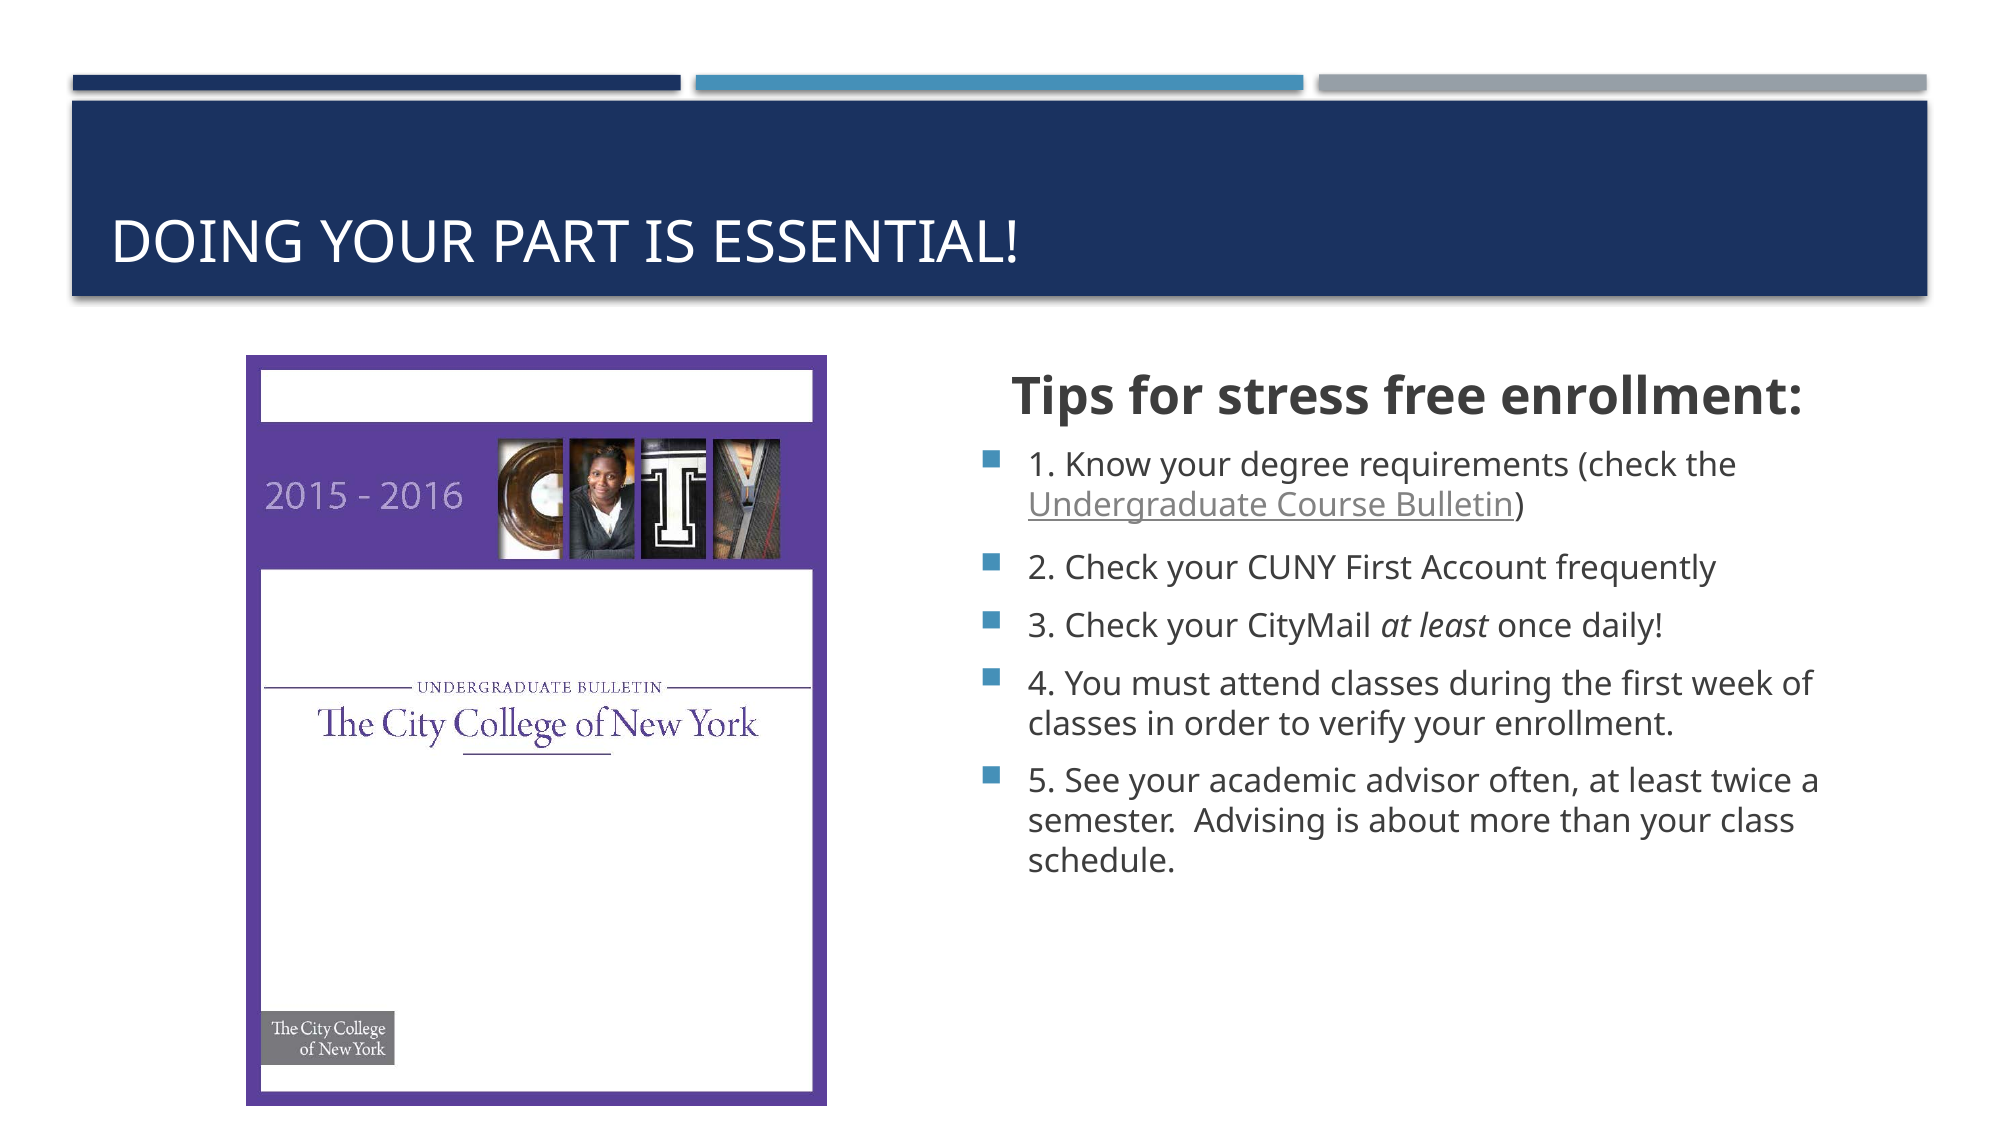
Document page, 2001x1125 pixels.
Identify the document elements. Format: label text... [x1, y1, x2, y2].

title Doing Your part is essential! [95, 115, 1905, 282]
picture [246, 355, 828, 1107]
list Tips for stress free enrollment: 1. Know your degree requirements (check the Undergraduate Course Bulletin) 2. Check your CUNY First Account frequently 3. Check your CityMail at least once daily! 4. You must attend classes during the first week of classes in order to verify your enrollment. 5. See your academic advisor often, at least twice a semester. Advising is about more than your class schedule. [964, 355, 1851, 898]
